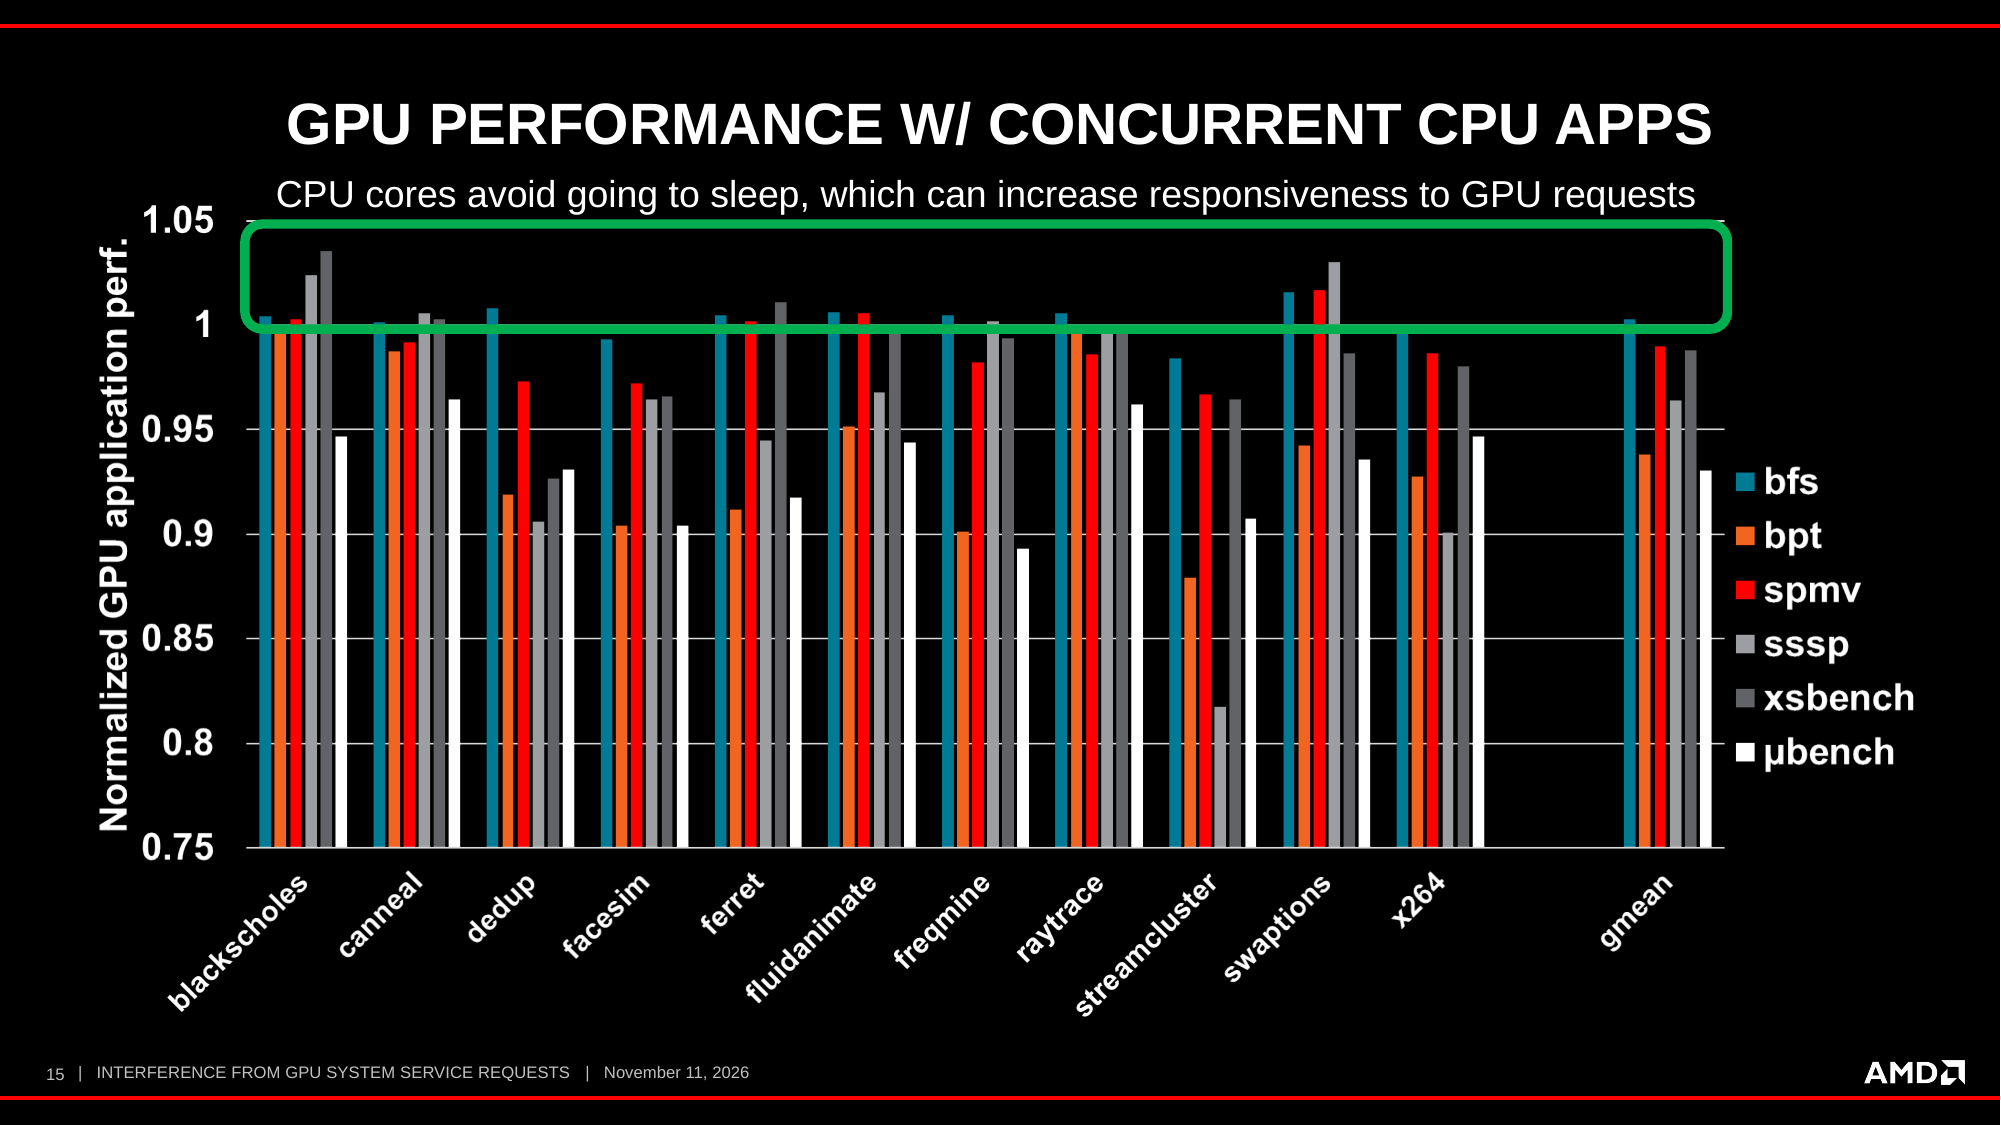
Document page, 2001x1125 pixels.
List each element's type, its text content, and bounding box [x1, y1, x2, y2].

slide_number 15 [27, 1056, 84, 1091]
picture [82, 199, 1937, 1035]
text_box CPU cores avoid going to sleep, which can increase responsiveness to GPU requests [244, 162, 1728, 199]
title GPU Performance w/ Concurrent CPU Apps [64, 73, 1936, 179]
picture [1864, 1060, 1965, 1085]
